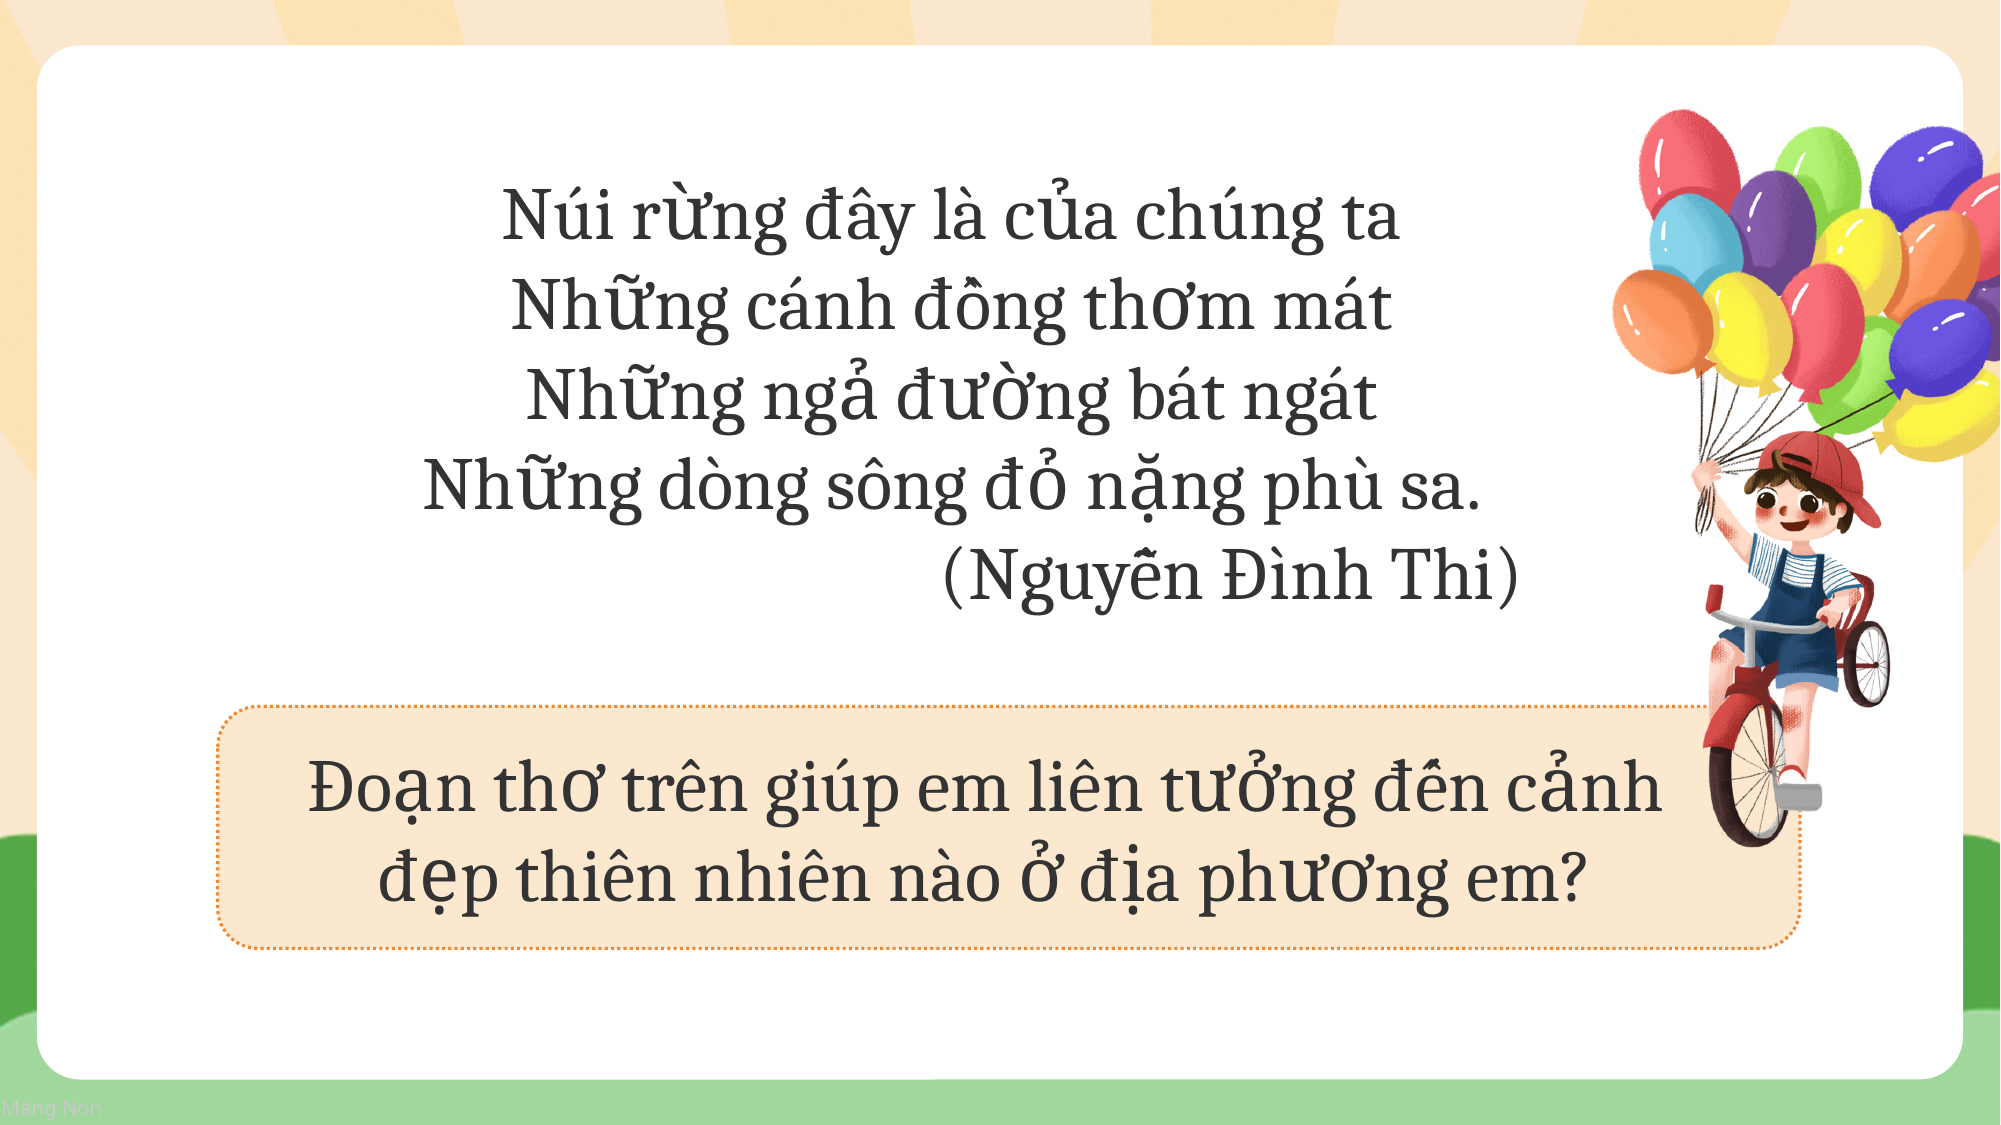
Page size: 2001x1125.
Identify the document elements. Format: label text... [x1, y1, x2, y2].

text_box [217, 706, 1800, 949]
text_box Núi rừng đây là của chúng ta Những cánh đồng thơm mát Những ngả đường bát ngát Những dòng sông đỏ nặng phù sa. (Nguyễn Đình Thi) [365, 157, 1539, 622]
picture [0, 0, 2001, 1125]
